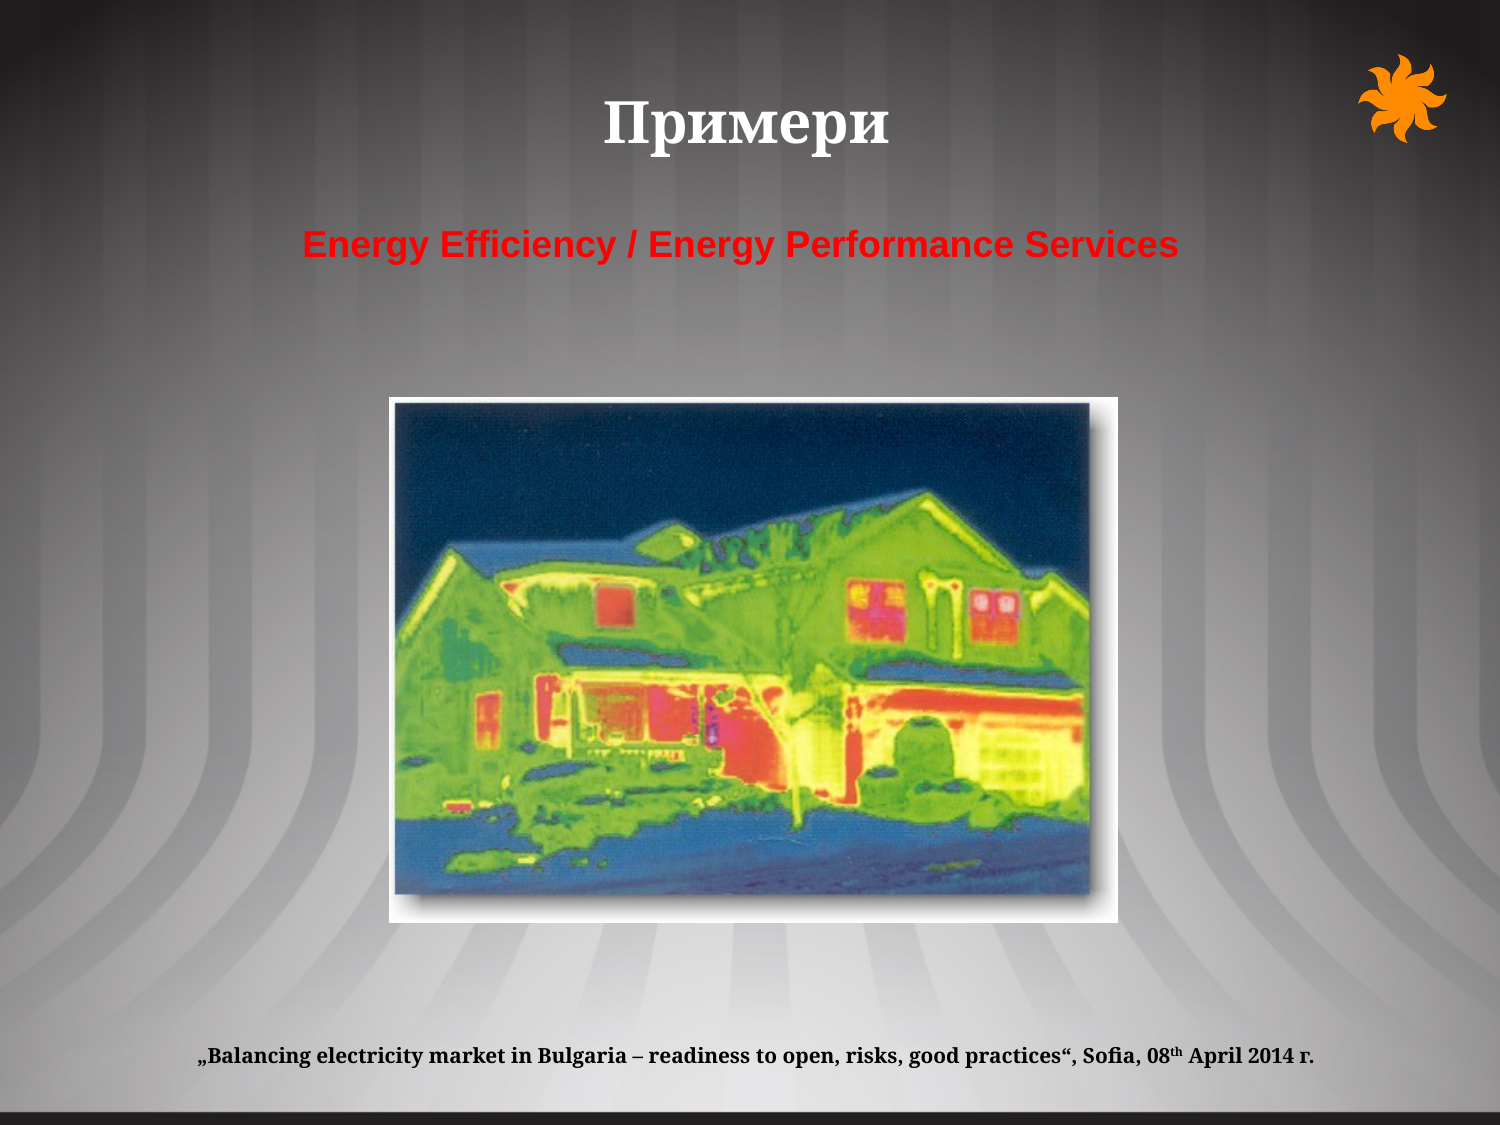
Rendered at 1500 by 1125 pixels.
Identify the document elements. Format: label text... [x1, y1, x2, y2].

text_box Energy Efficiency / Energy Performance Services [287, 212, 1194, 273]
text_box Примери [187, 78, 1306, 163]
picture [0, 0, 1500, 1125]
